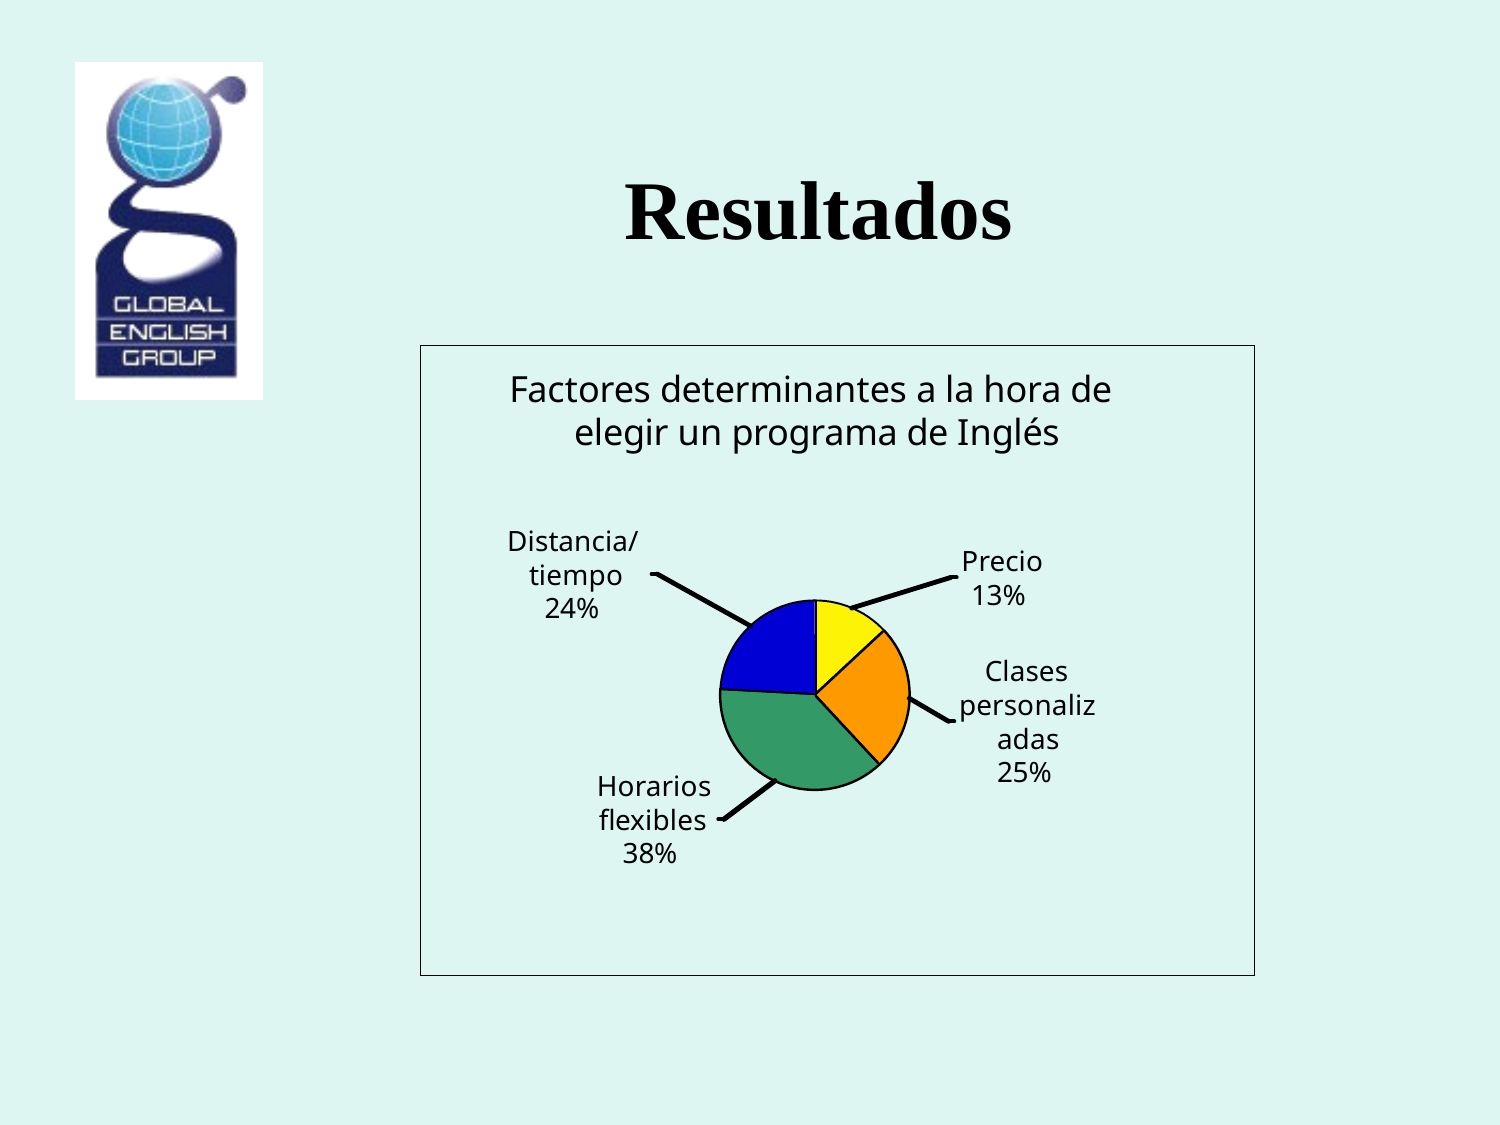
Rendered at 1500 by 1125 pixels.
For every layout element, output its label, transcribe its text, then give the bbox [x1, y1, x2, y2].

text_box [412, 337, 1263, 984]
picture [74, 62, 264, 401]
title Resultados [268, 112, 1376, 301]
